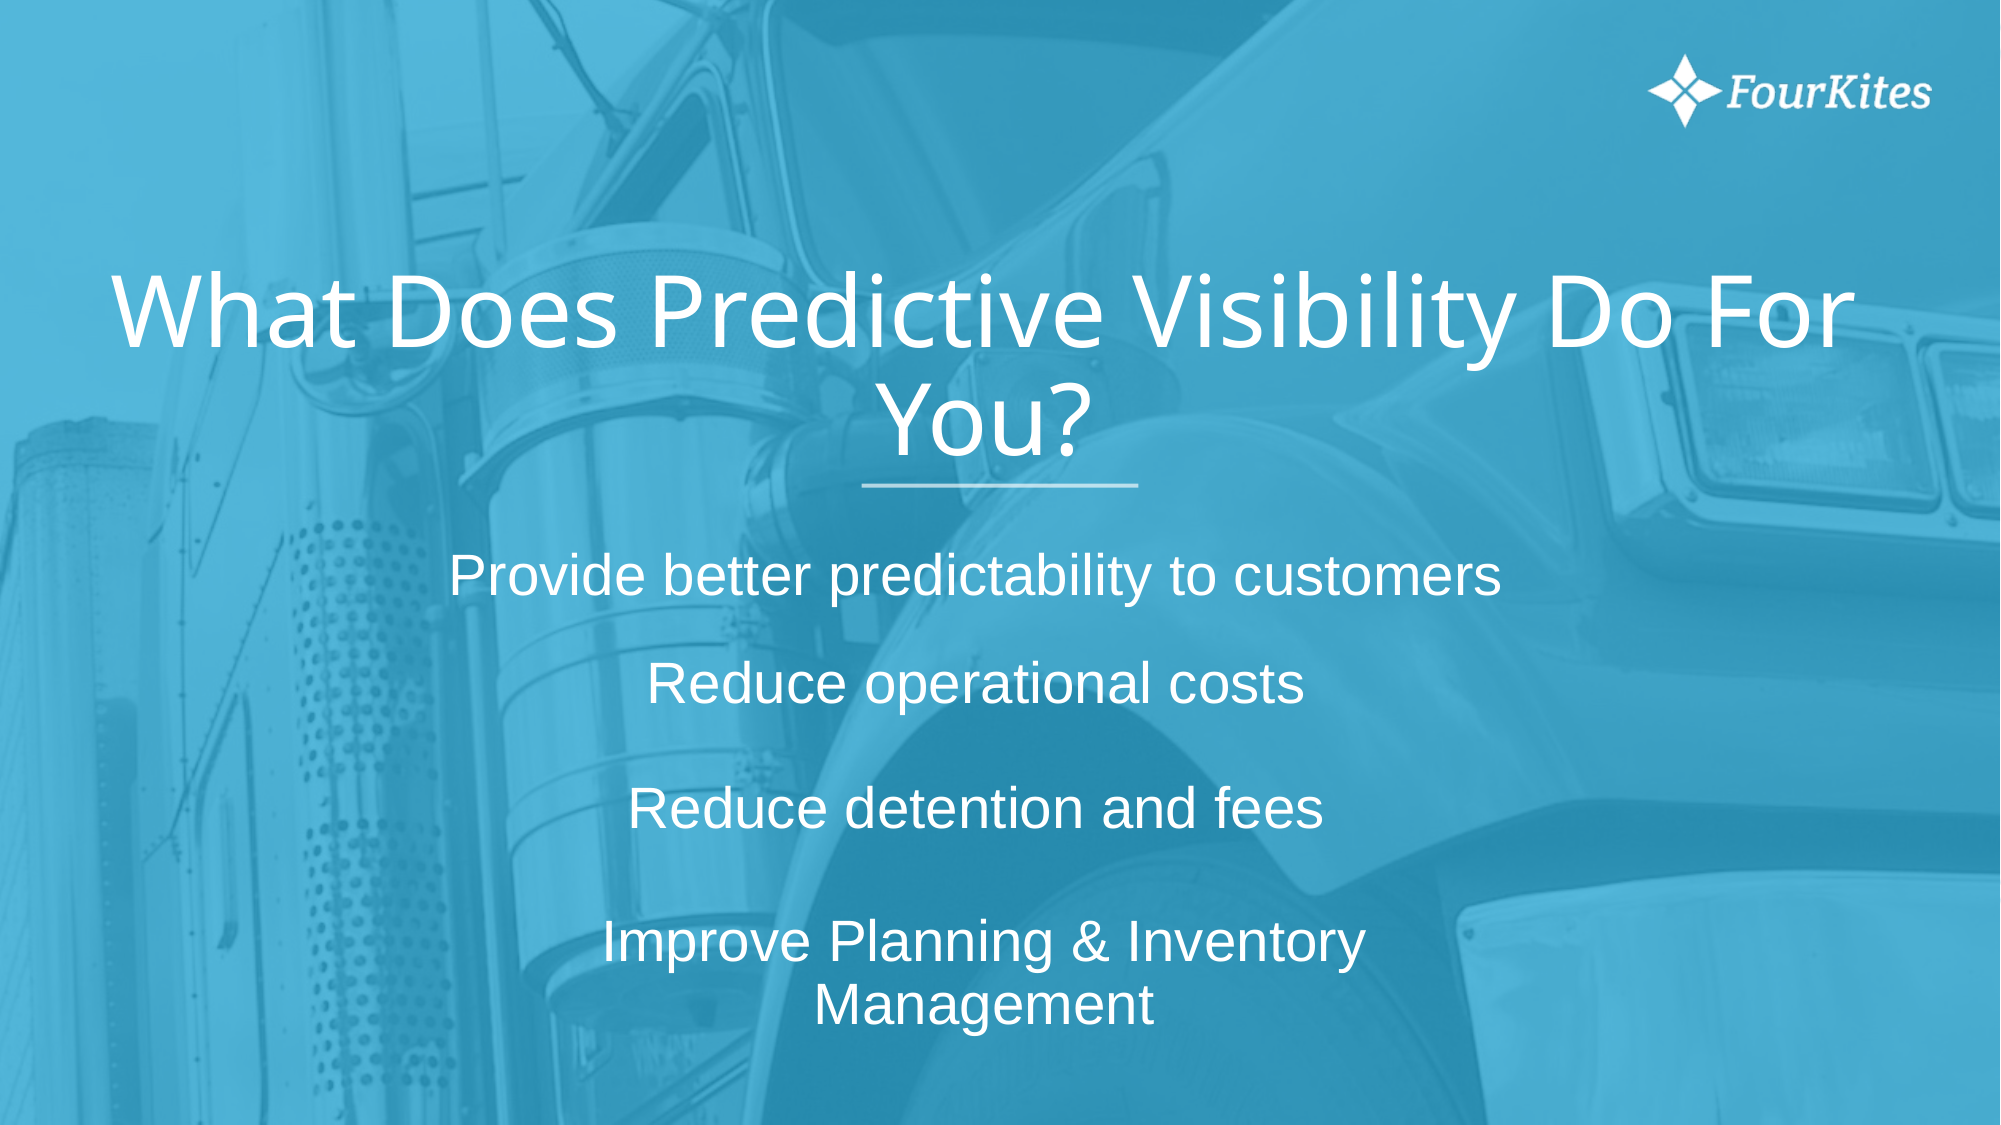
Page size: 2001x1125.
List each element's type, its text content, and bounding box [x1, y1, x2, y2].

text_box Reduce operational costs [410, 645, 1543, 746]
list Provide better predictability to customers [410, 537, 1543, 638]
text_box Improve Planning & Inventory Management [418, 903, 1551, 1003]
list What Does Predictive Visibility Do For You? [94, 253, 1875, 402]
picture [1647, 53, 1932, 129]
text_box Reduce detention and fees [410, 770, 1543, 870]
